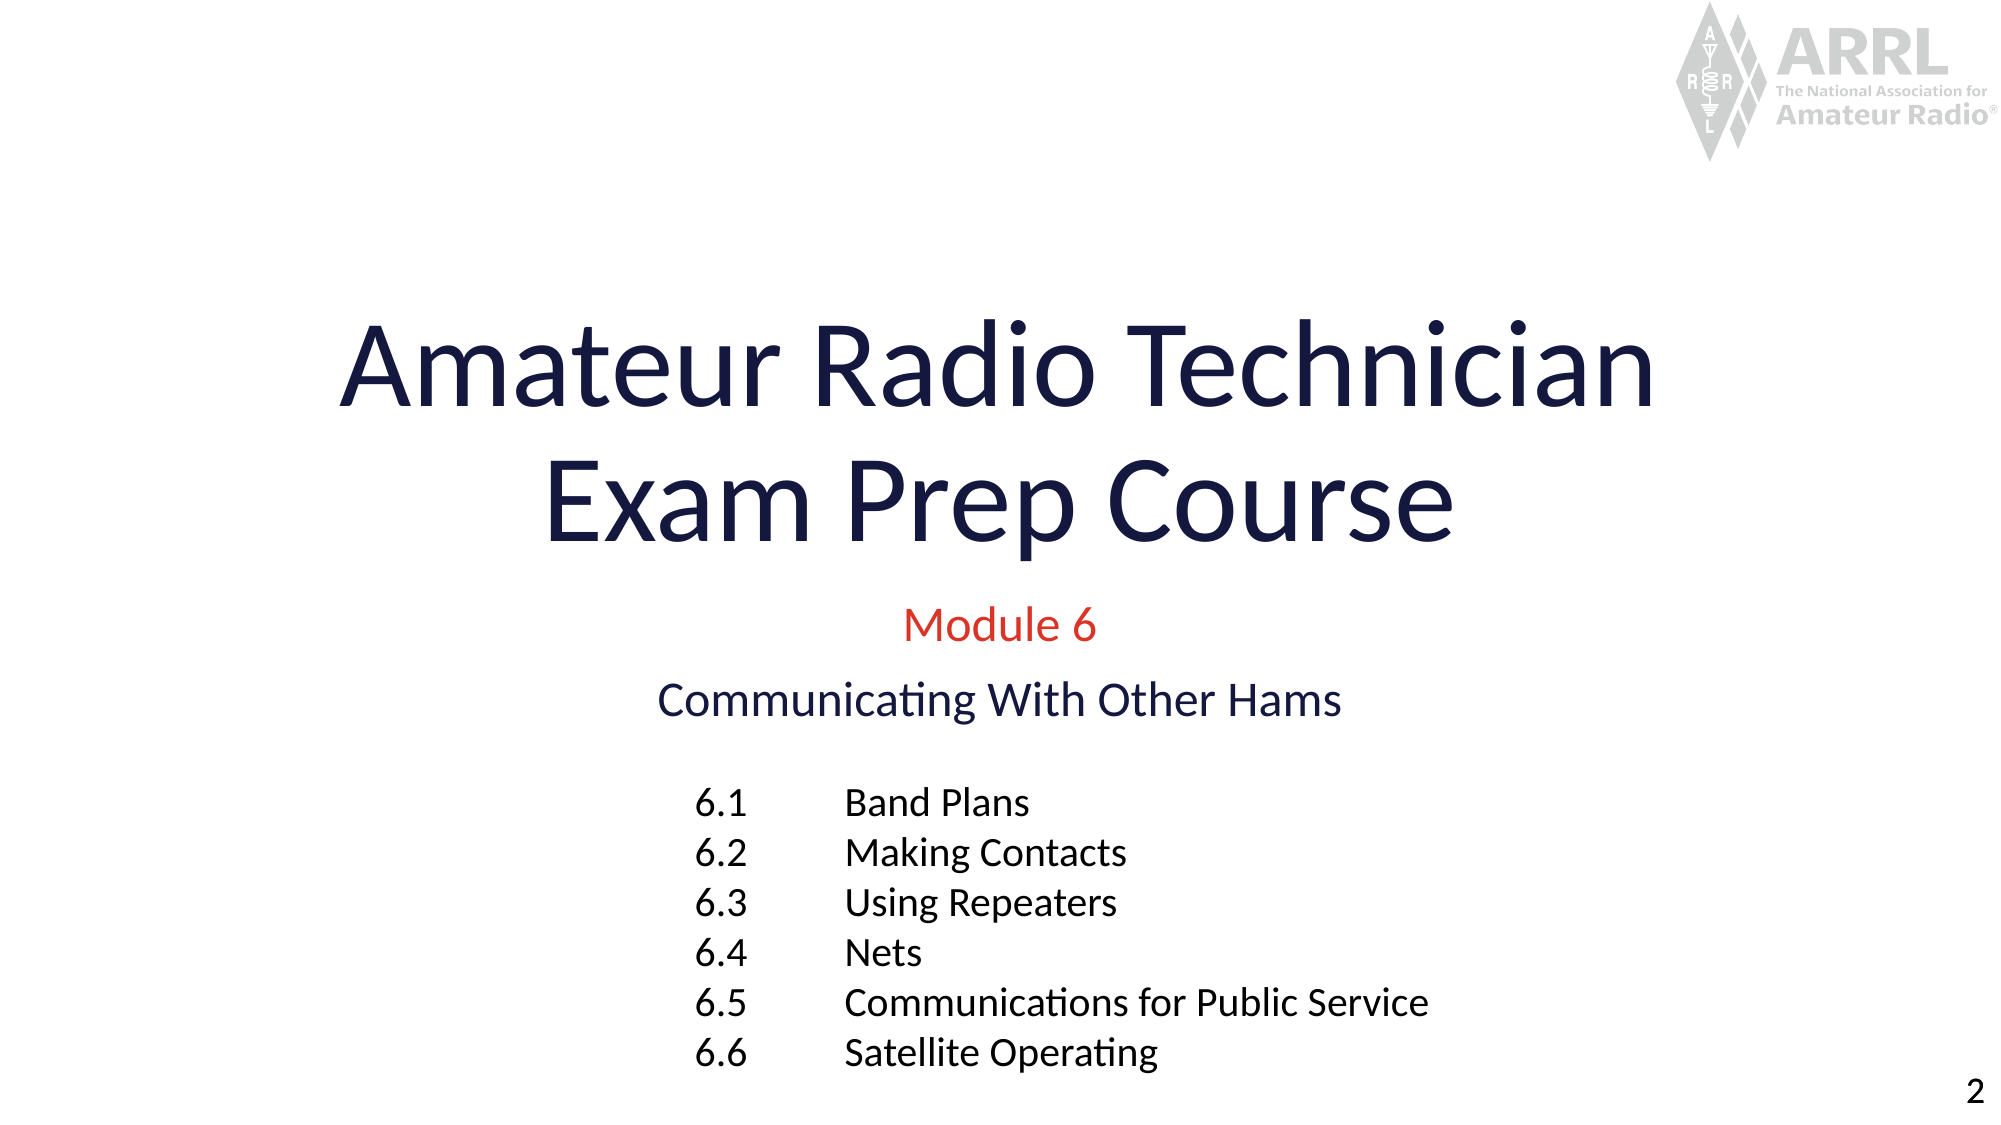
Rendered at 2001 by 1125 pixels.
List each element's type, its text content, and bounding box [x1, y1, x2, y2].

text_box 6.1 Band Plans 6.2 Making Contacts 6.3 Using Repeaters 6.4 Nets 6.5 Communications for Public Service 6.6 Satellite Operating [679, 767, 1710, 1083]
picture [1674, 0, 2000, 164]
title Amateur Radio Technician Exam Prep Course [249, 184, 1750, 576]
subtitle Module 6 Communicating With Other Hams [249, 590, 1750, 753]
